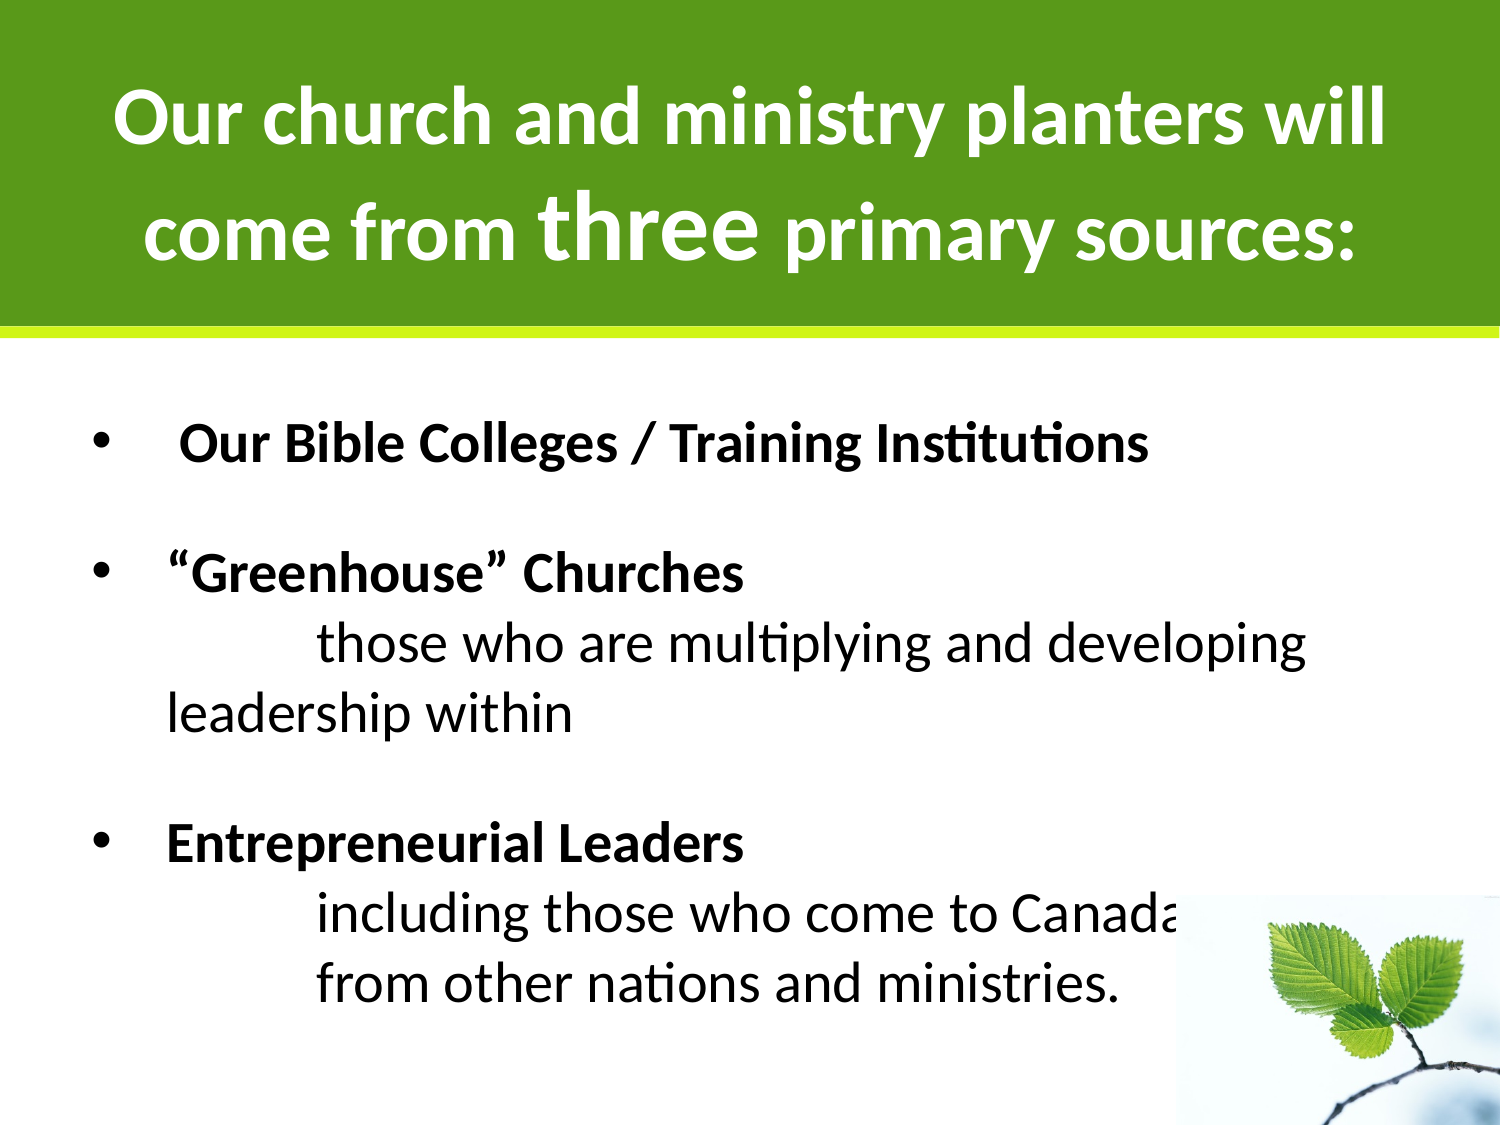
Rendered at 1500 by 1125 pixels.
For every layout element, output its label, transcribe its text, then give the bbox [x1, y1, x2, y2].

text_box [0, 325, 1500, 339]
text_box Our Bible Colleges / Training Institutions “Greenhouse” Churches those who are multiplying and developing leadership within Entrepreneurial Leaders including those who come to Canada from other nations and ministries. [76, 397, 1437, 1022]
text_box [0, 0, 1500, 325]
picture [1176, 895, 1500, 1125]
text_box Our church and ministry planters will come from three primary sources: [43, 53, 1459, 289]
